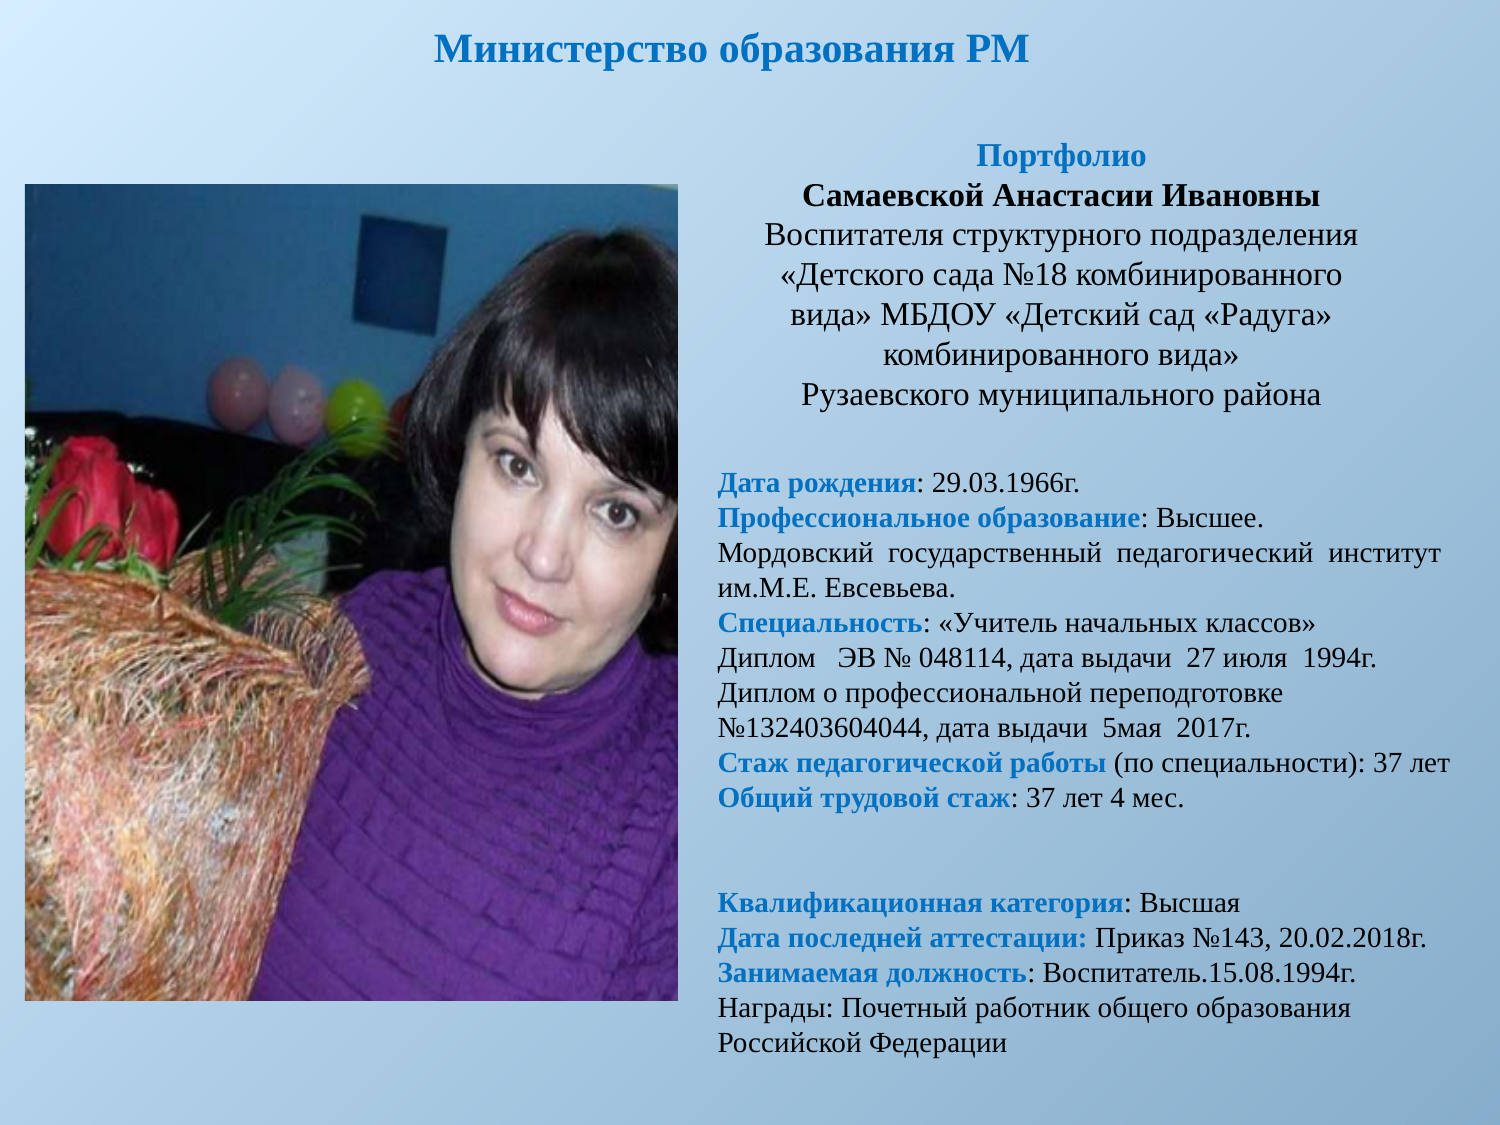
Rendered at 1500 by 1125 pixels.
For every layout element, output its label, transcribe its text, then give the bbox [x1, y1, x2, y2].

text_box Министерство образования РМ [419, 13, 1117, 79]
picture [24, 184, 679, 1001]
text_box Портфолио Самаевской Анастасии Ивановны Воспитателя структурного подразделения «Детского сада №18 комбинированного вида» МБДОУ «Детский сад «Радуга» комбинированного вида» Рузаевского муниципального района [726, 125, 1398, 420]
text_box Дата рождения: 29.03.1966г. Профессиональное образование: Высшее. Мордовский государственный педагогический институт им.М.Е. Евсевьева. Специальность: «Учитель начальных классов» Диплом ЭВ № 048114, дата выдачи 27 июля 1994г. Диплом о профессиональной переподготовке №132403604044, дата выдачи 5мая 2017г. Стаж педагогической работы (по специальности): 37 лет Общий трудовой стаж: 37 лет 4 мес. Квалификационная категория: Высшая Дата последней аттестации: Приказ №143, 20.02.2018г. Занимаемая должность: Воспитатель.15.08.1994г. Награды: Почетный работник общего образования Российской Федерации [702, 456, 1500, 1101]
